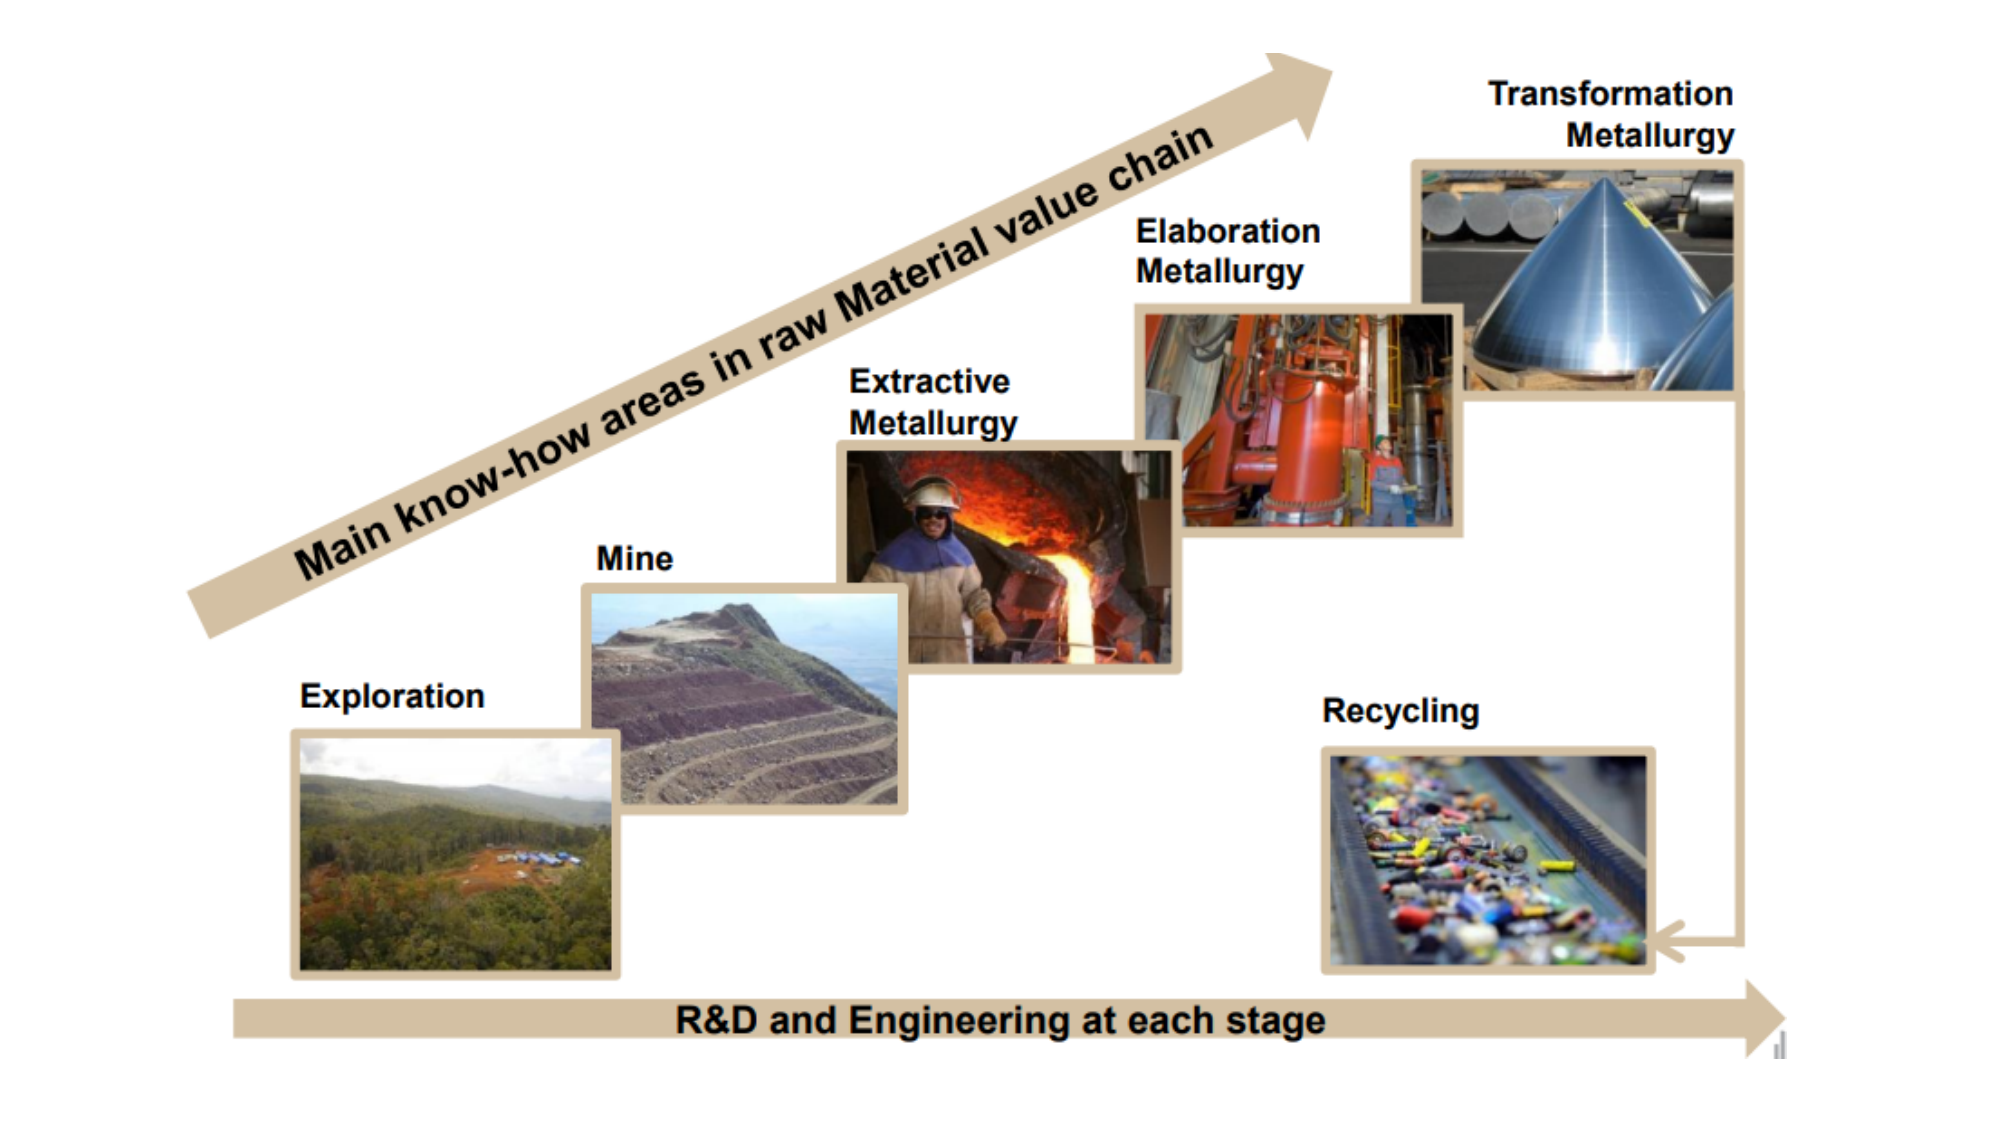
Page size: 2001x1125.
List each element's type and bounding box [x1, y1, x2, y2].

picture [181, 53, 1787, 1060]
